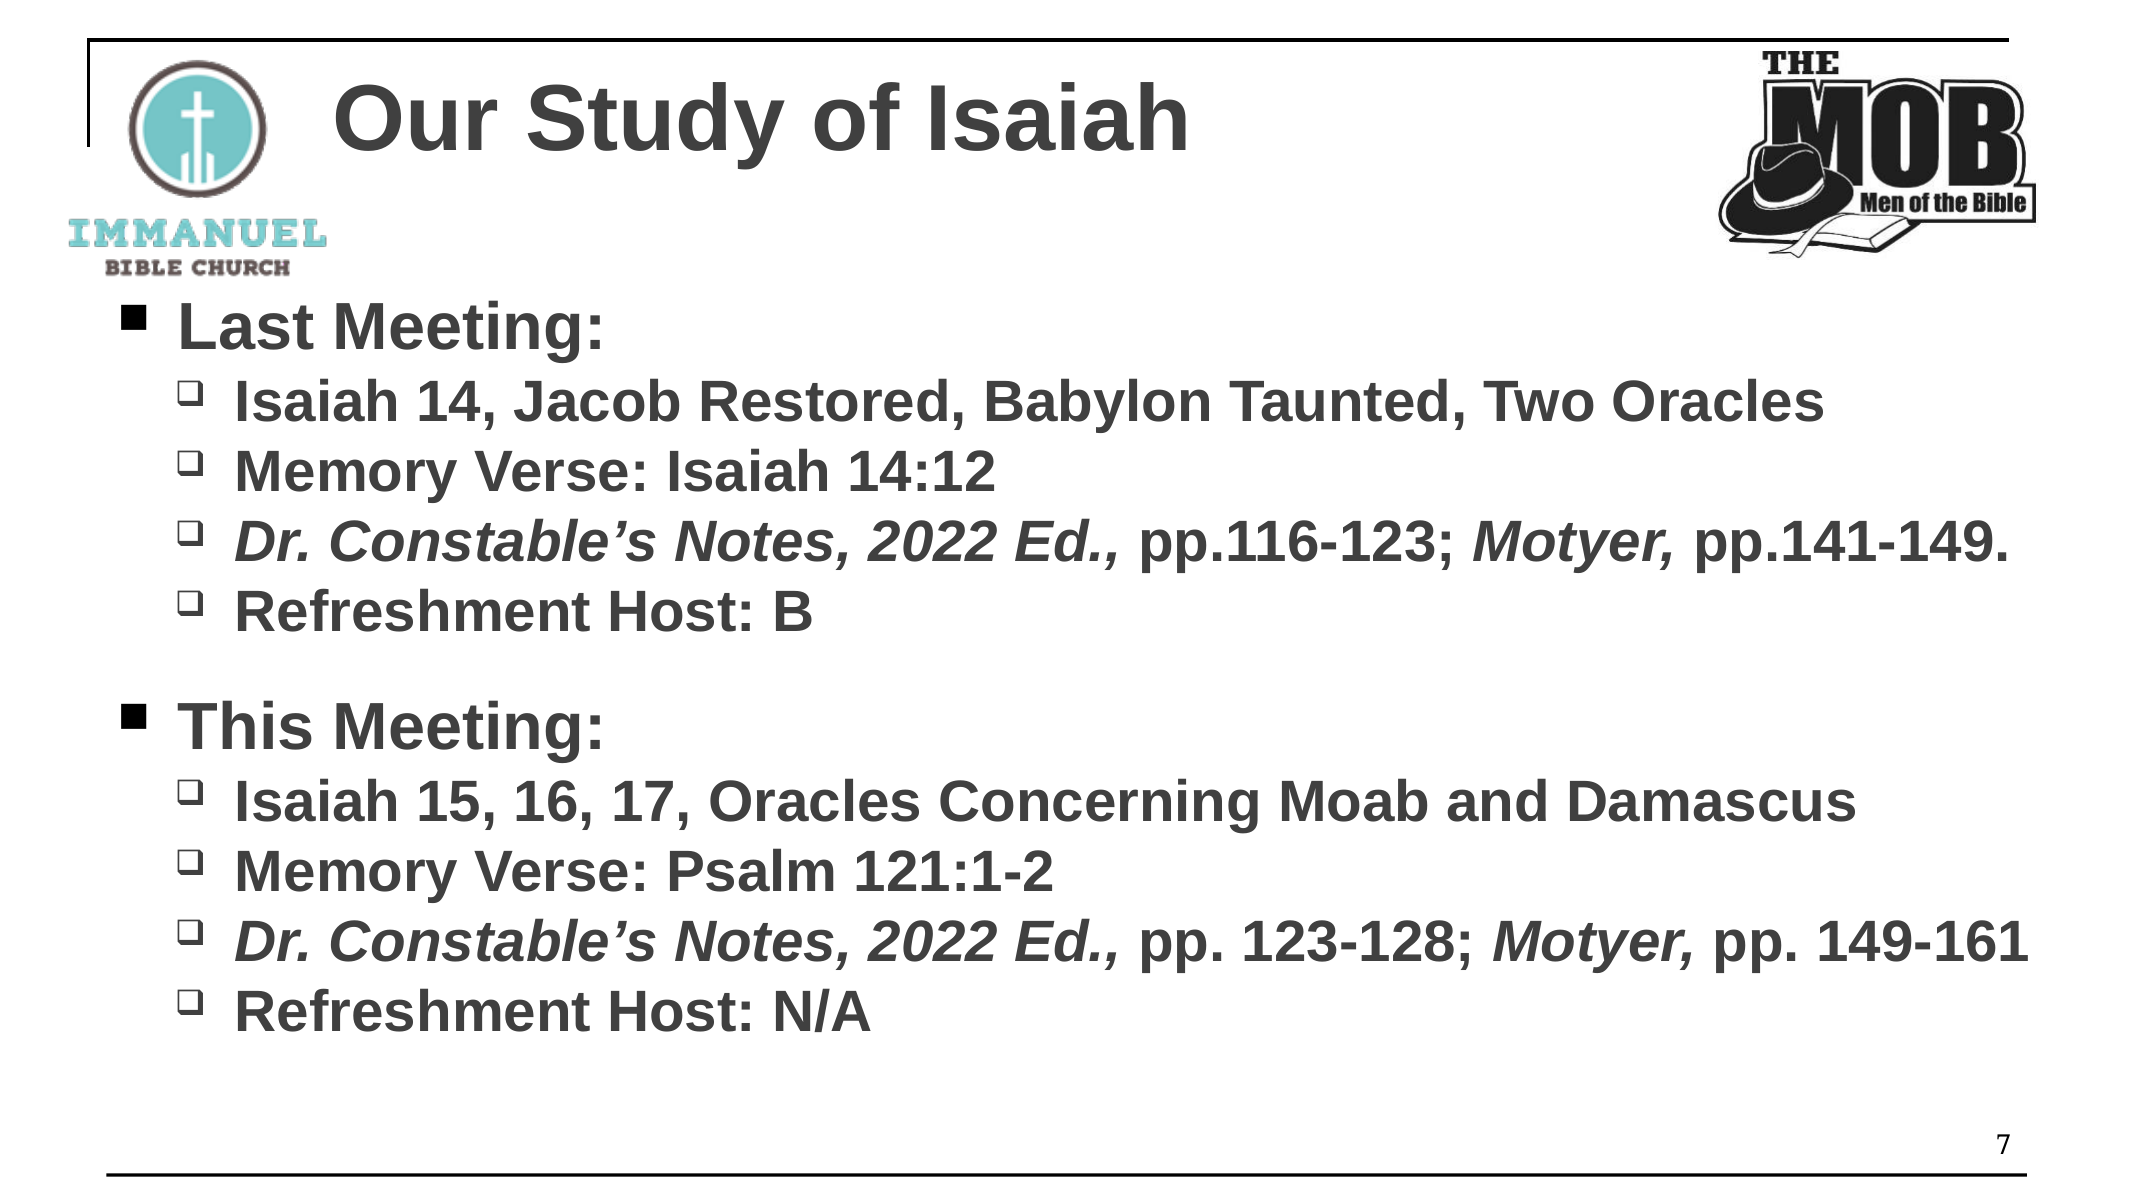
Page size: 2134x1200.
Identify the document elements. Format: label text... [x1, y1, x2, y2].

slide_number 7 [1528, 1092, 2028, 1173]
picture [66, 37, 330, 300]
picture [1710, 51, 2042, 261]
title Our Study of Isaiah [316, 48, 1989, 188]
list Last Meeting: Isaiah 14, Jacob Restored, Babylon Taunted, Two Oracles Memory Verse: Isaiah 14:12 Dr. Constable’s Notes, 2022 Ed., pp.116-123; Motyer, pp.141-149. Refreshment Host: B This Meeting: Isaiah 15, 16, 17, Oracles Concerning Moab and Damascus Memory Verse: Psalm 121:1-2 Dr. Constable’s Notes, 2022 Ed., pp. 123-128; Motyer, pp. 149-161 Refreshment Host: N/A [101, 274, 2105, 1063]
